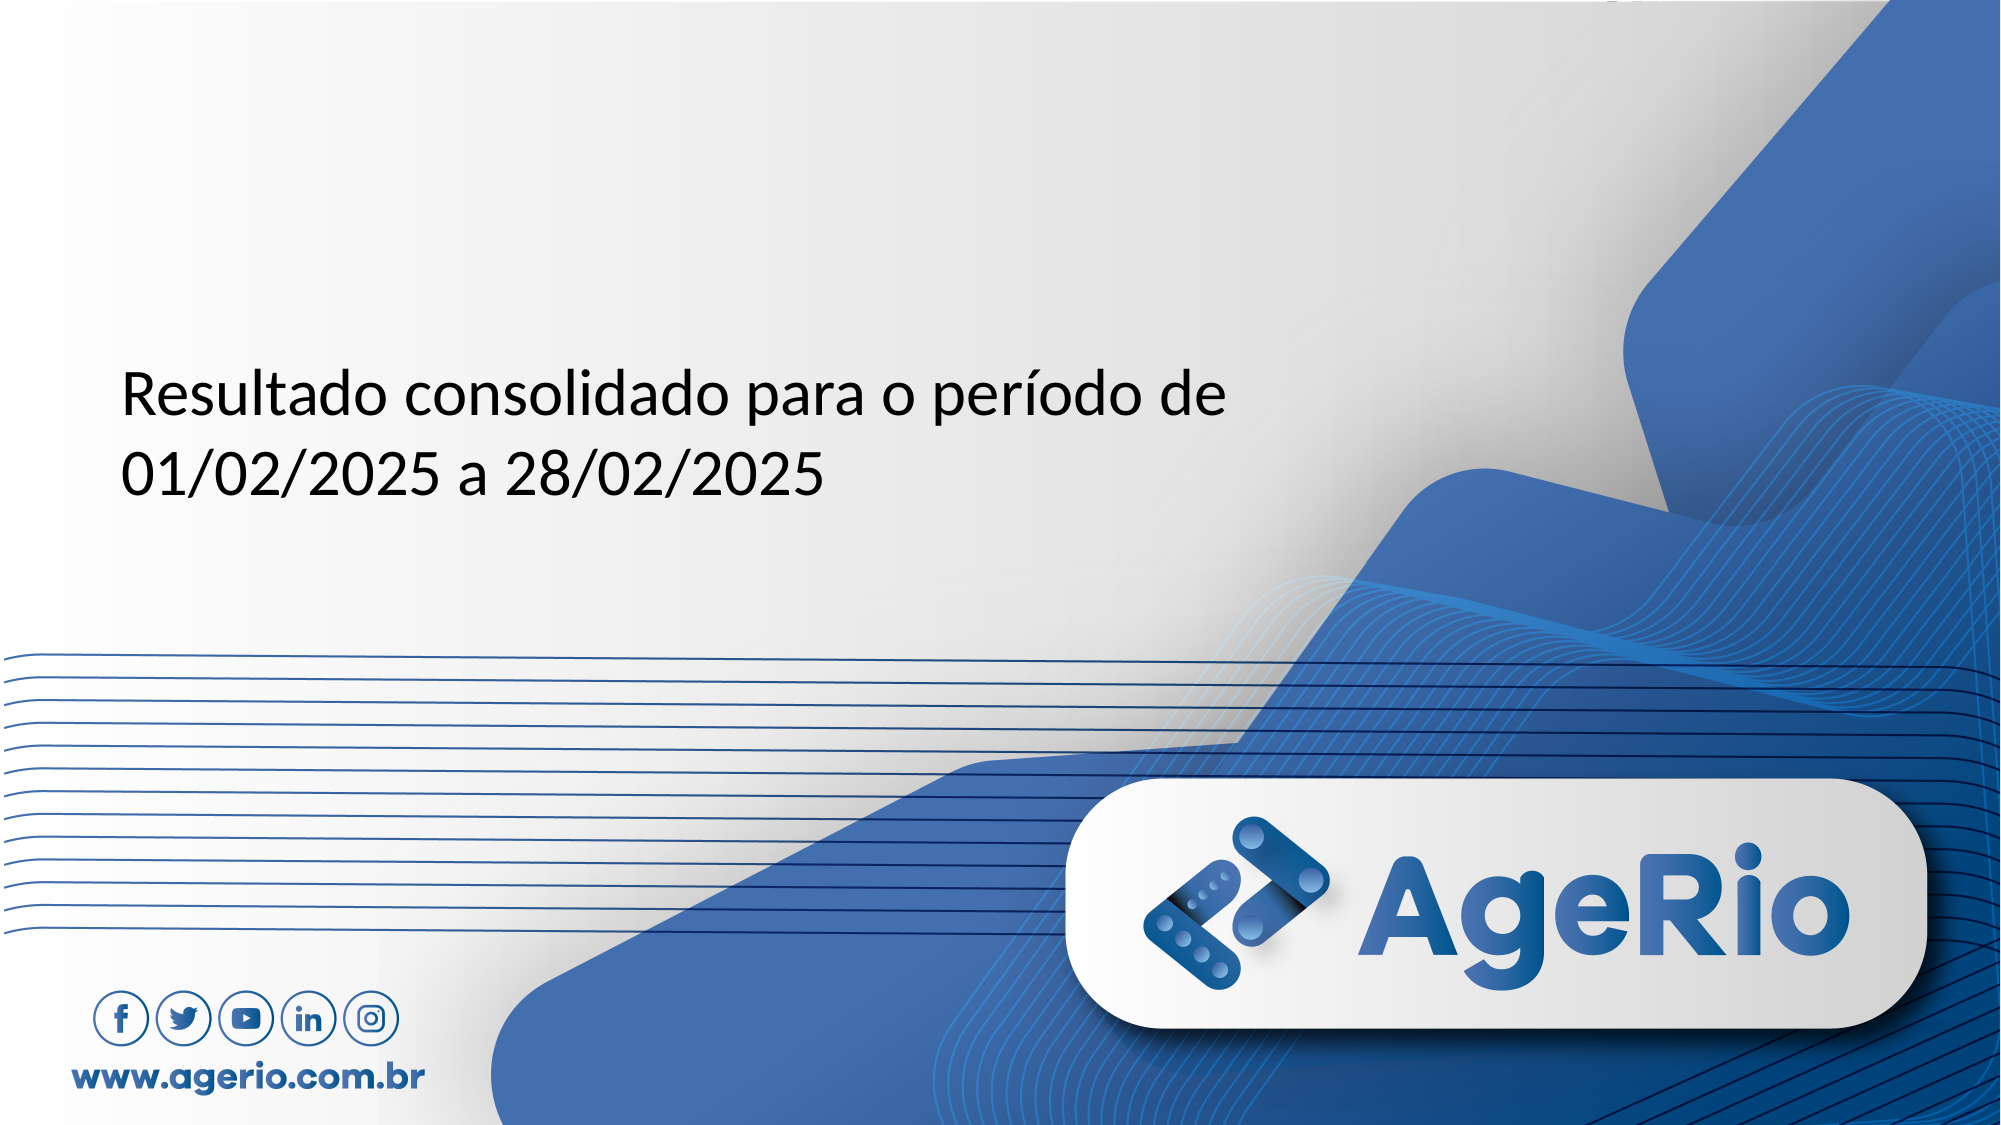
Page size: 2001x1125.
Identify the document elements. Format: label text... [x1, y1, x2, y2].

text_box Resultado consolidado para o período de 01/02/2025 a 28/02/2025 [106, 341, 1345, 516]
picture [0, 0, 2001, 1125]
